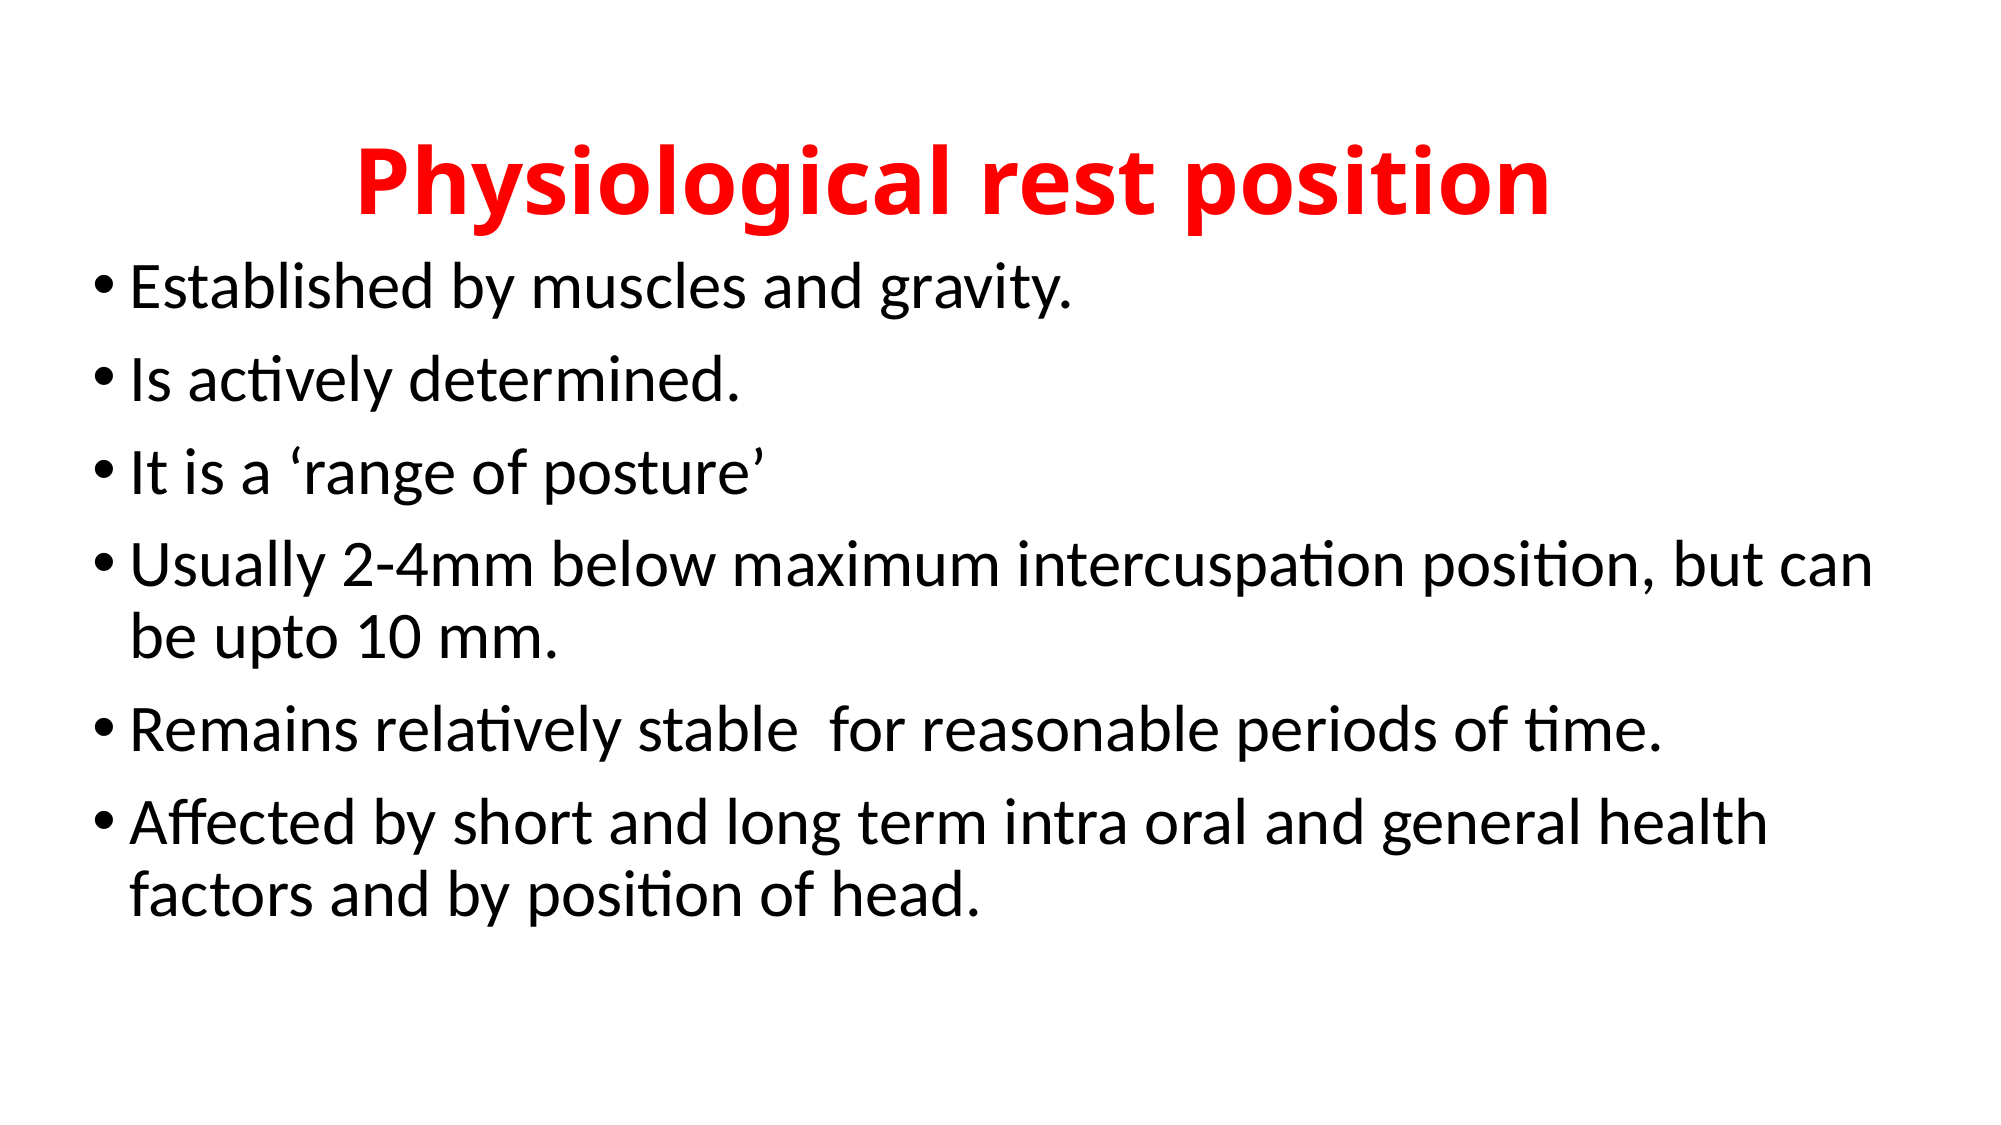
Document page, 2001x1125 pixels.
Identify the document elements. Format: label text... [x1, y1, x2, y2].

list Established by muscles and gravity. Is actively determined. It is a ‘range of posture’ Usually 2-4mm below maximum intercuspation position, but can be upto 10 mm. Remains relatively stable for reasonable periods of time. Affected by short and long term intra oral and general health factors and by position of head. [77, 243, 1933, 1079]
title Physiological rest position [338, 113, 1689, 256]
